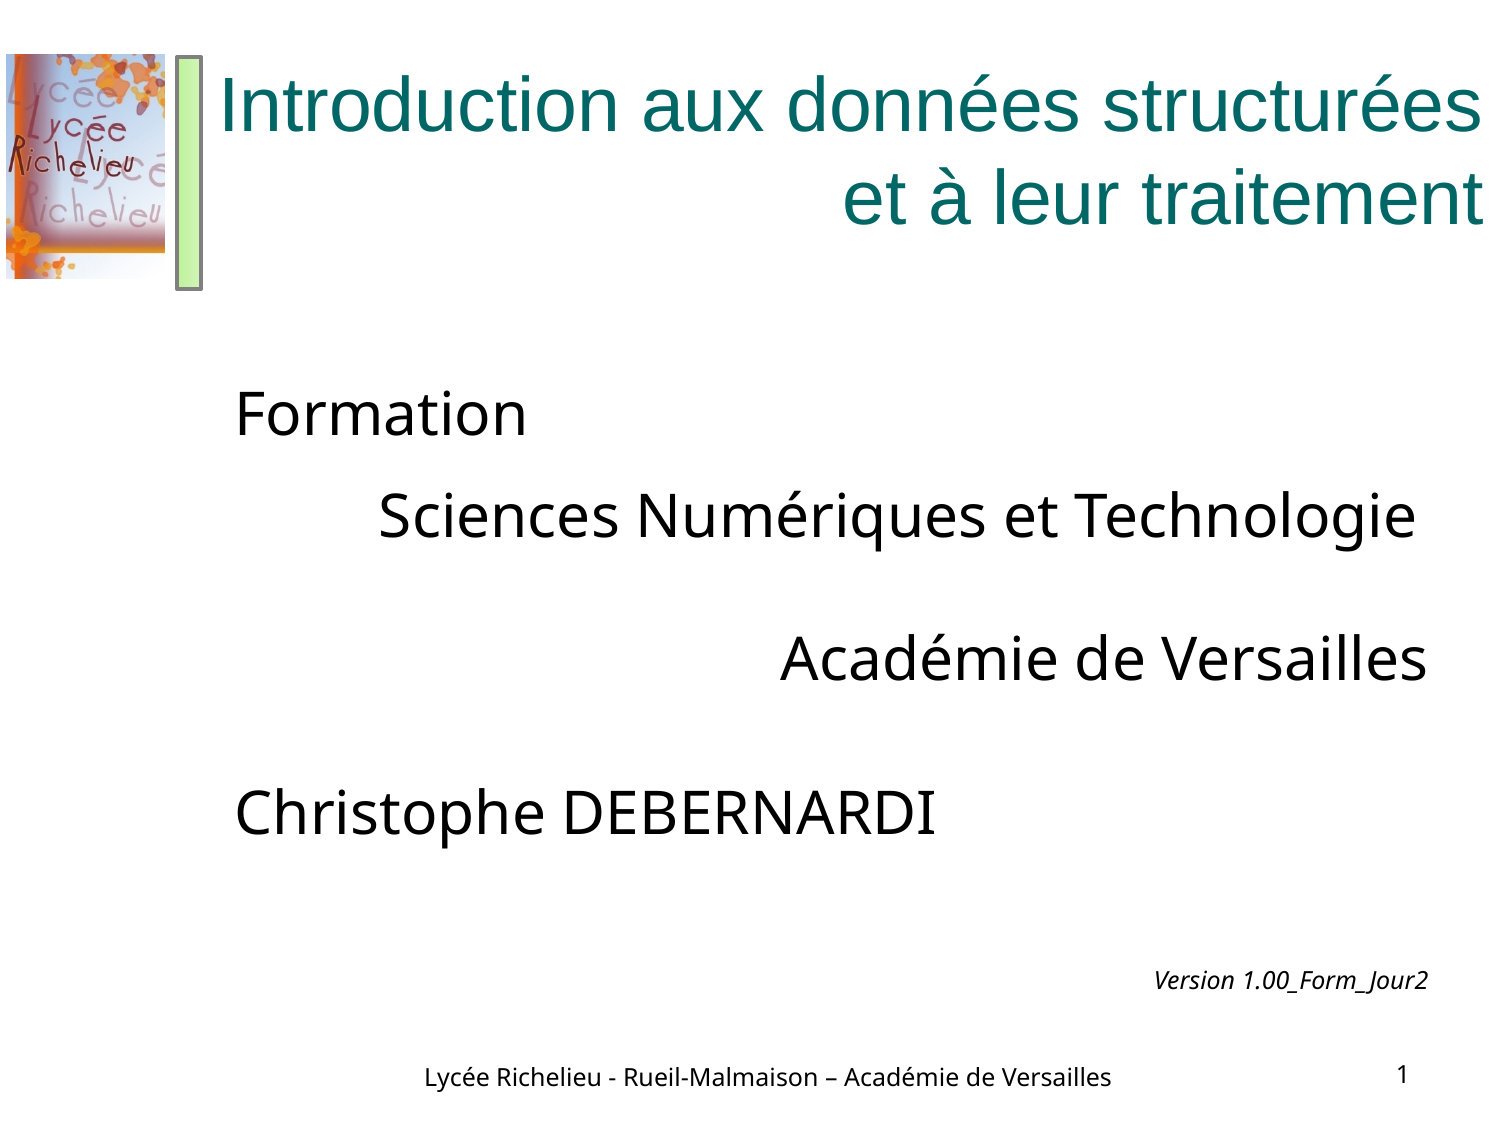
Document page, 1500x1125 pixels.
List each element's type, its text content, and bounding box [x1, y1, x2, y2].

picture [6, 54, 165, 279]
text_box Formation Sciences Numériques et Technologie Académie de Versailles Christophe DEBERNARDI Version 1.00_Form_Jour2 [219, 376, 1444, 1003]
title Introduction aux données structurées et à leur traitement [183, 62, 1500, 248]
slide_number 1 [1074, 1049, 1426, 1101]
footer Lycée Richelieu - Rueil-Malmaison – Académie de Versailles [369, 1049, 1169, 1100]
